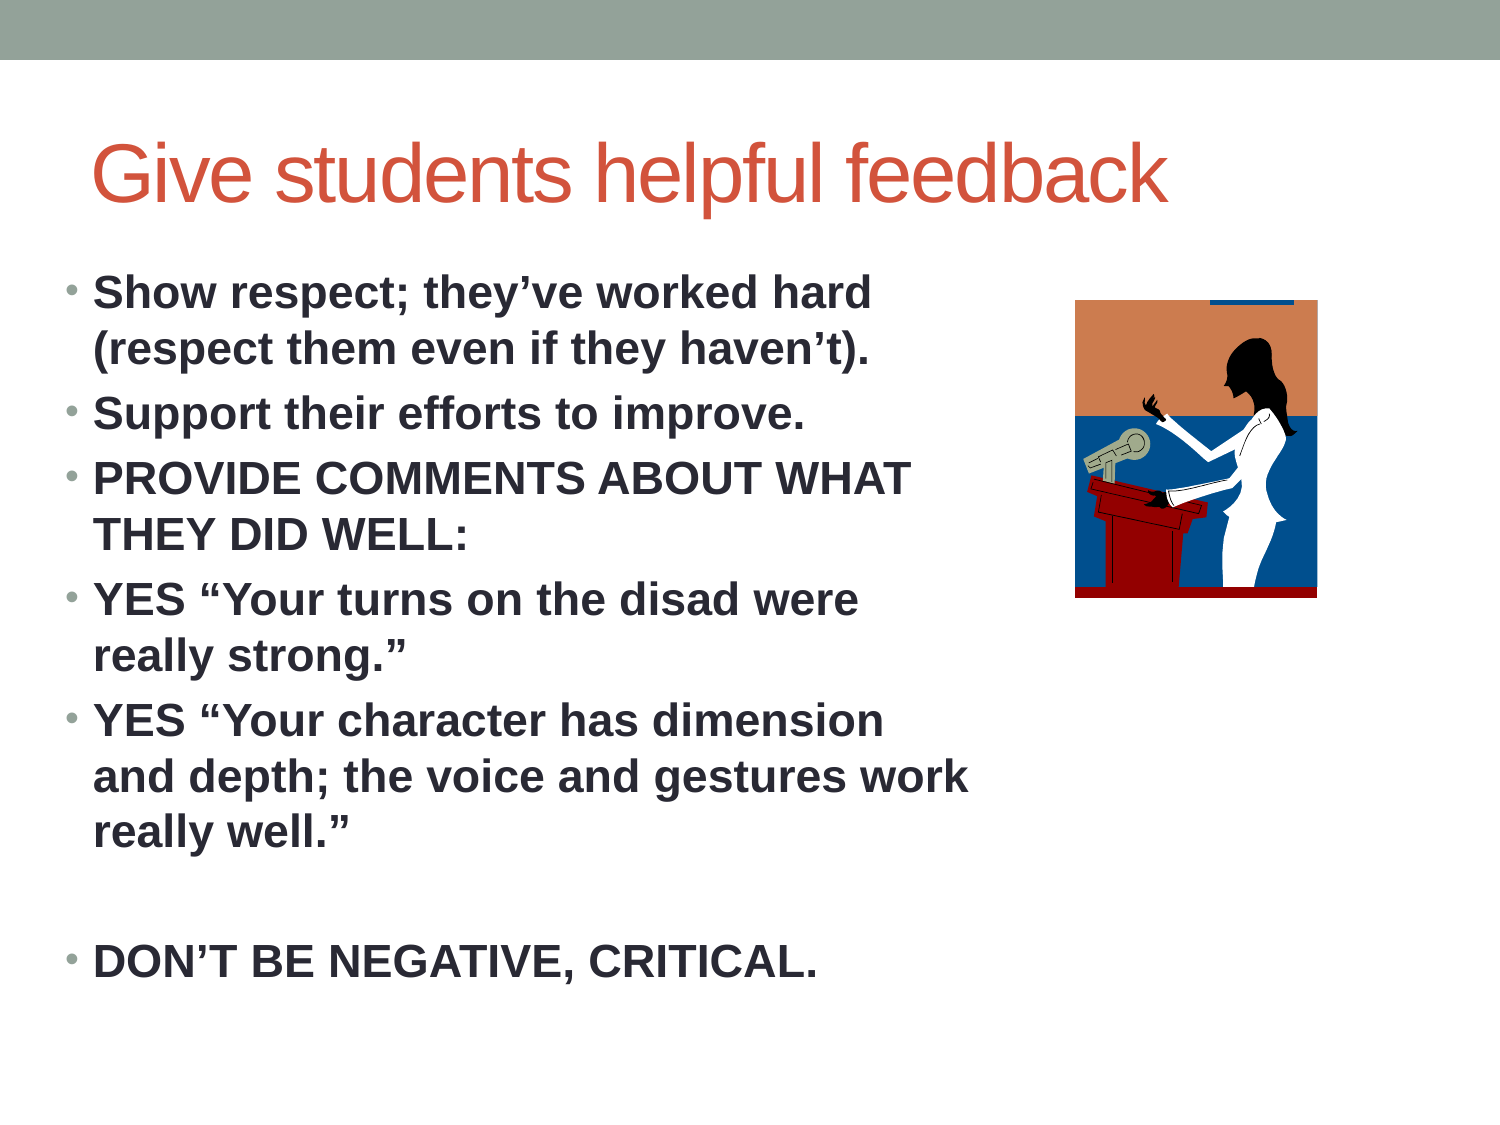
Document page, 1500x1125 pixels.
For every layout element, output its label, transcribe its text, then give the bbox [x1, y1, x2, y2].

list Show respect; they’ve worked hard (respect them even if they haven’t). Support their efforts to improve. PROVIDE COMMENTS ABOUT WHAT THEY DID WELL: YES “Your turns on the disad were really strong.” YES “Your character has dimension and depth; the voice and gestures work really well.” DON’T BE NEGATIVE, CRITICAL. [50, 254, 988, 998]
title Give students helpful feedback [75, 87, 1425, 250]
picture [1074, 299, 1318, 599]
